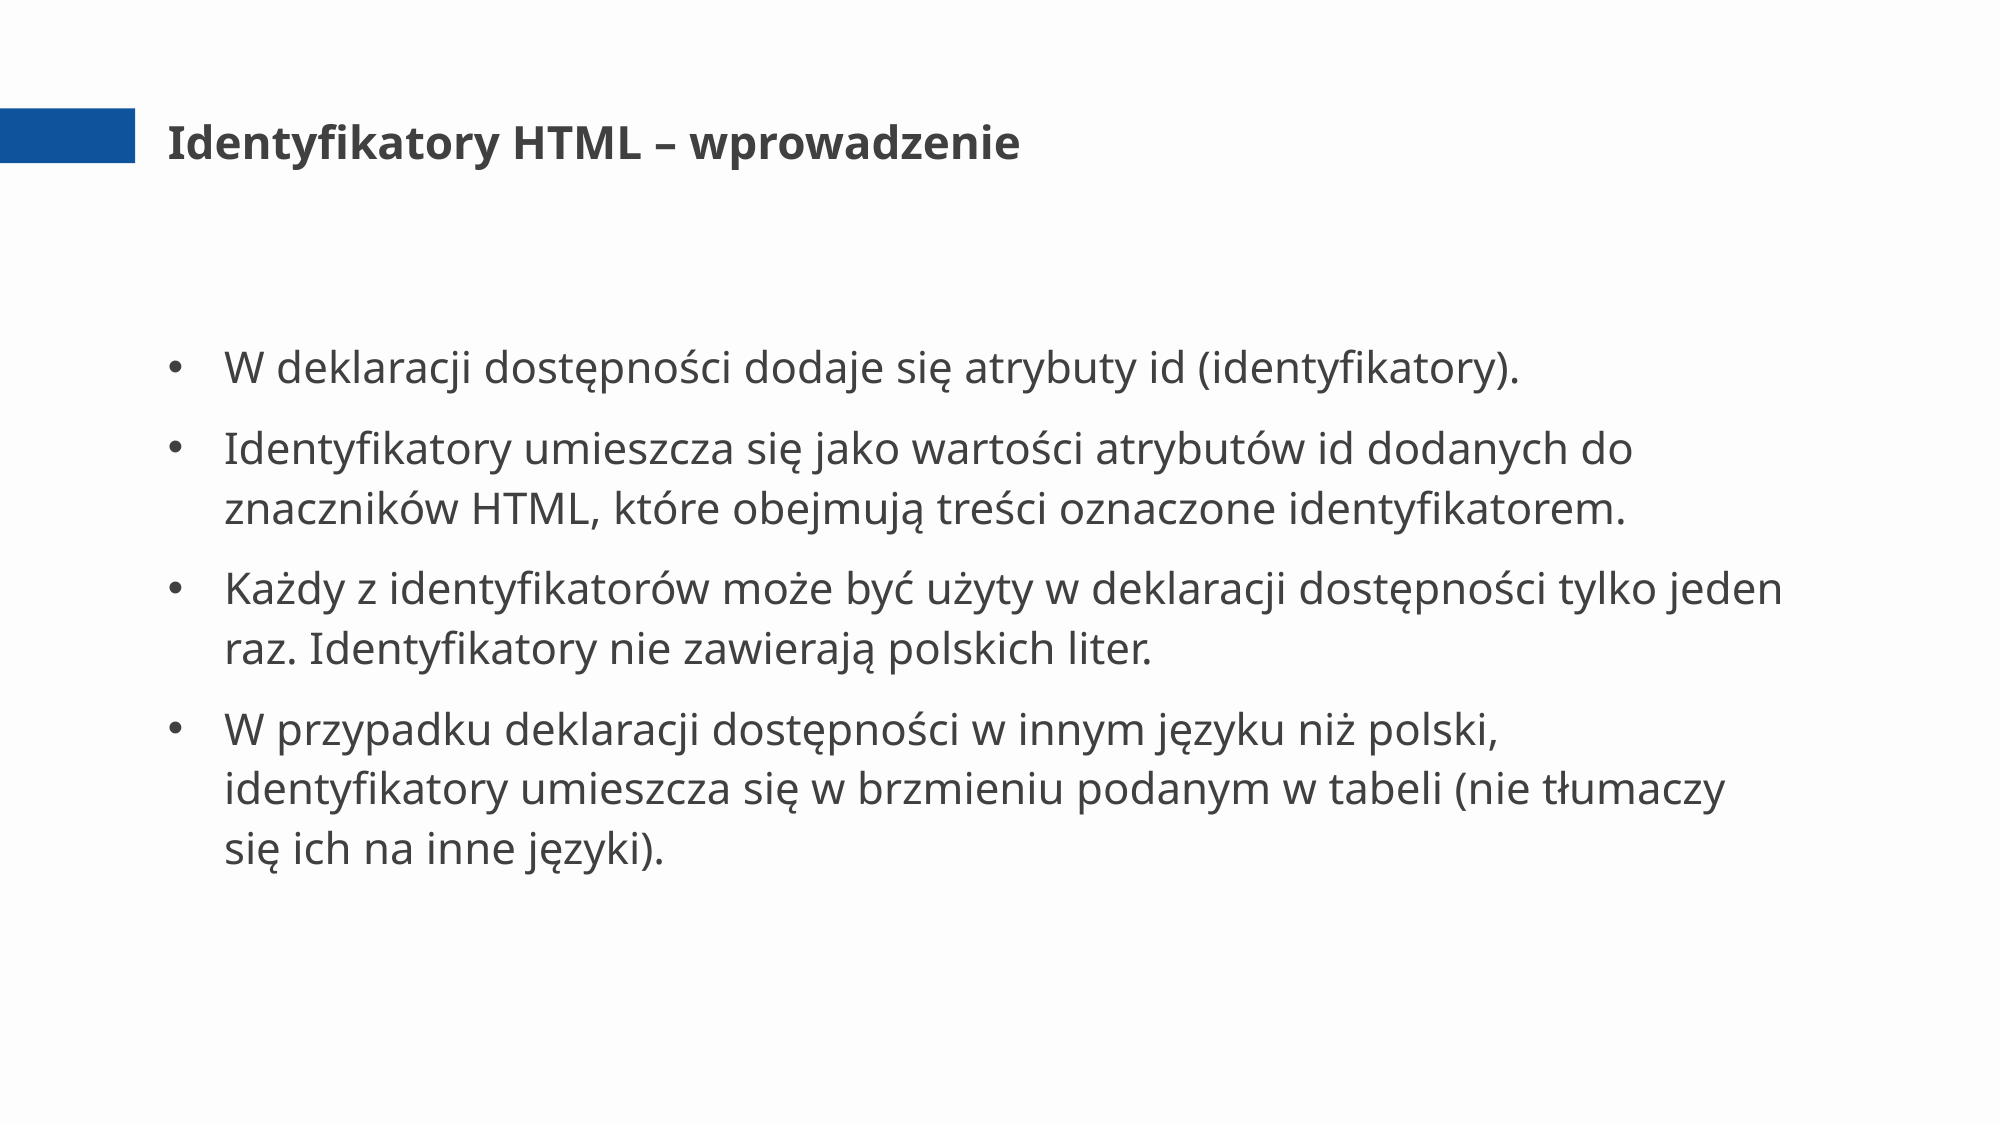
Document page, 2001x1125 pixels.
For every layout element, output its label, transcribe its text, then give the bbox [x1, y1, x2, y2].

list W deklaracji dostępności dodaje się atrybuty id (identyfikatory). Identyfikatory umieszcza się jako wartości atrybutów id dodanych do znaczników HTML, które obejmują treści oznaczone identyfikatorem. Każdy z identyfikatorów może być użyty w deklaracji dostępności tylko jeden raz. Identyfikatory nie zawierają polskich liter. W przypadku deklaracji dostępności w innym języku niż polski, identyfikatory umieszcza się w brzmieniu podanym w tabeli (nie tłumaczy się ich na inne języki). [152, 325, 1800, 918]
title Identyfikatory HTML – wprowadzenie [152, 98, 1886, 270]
